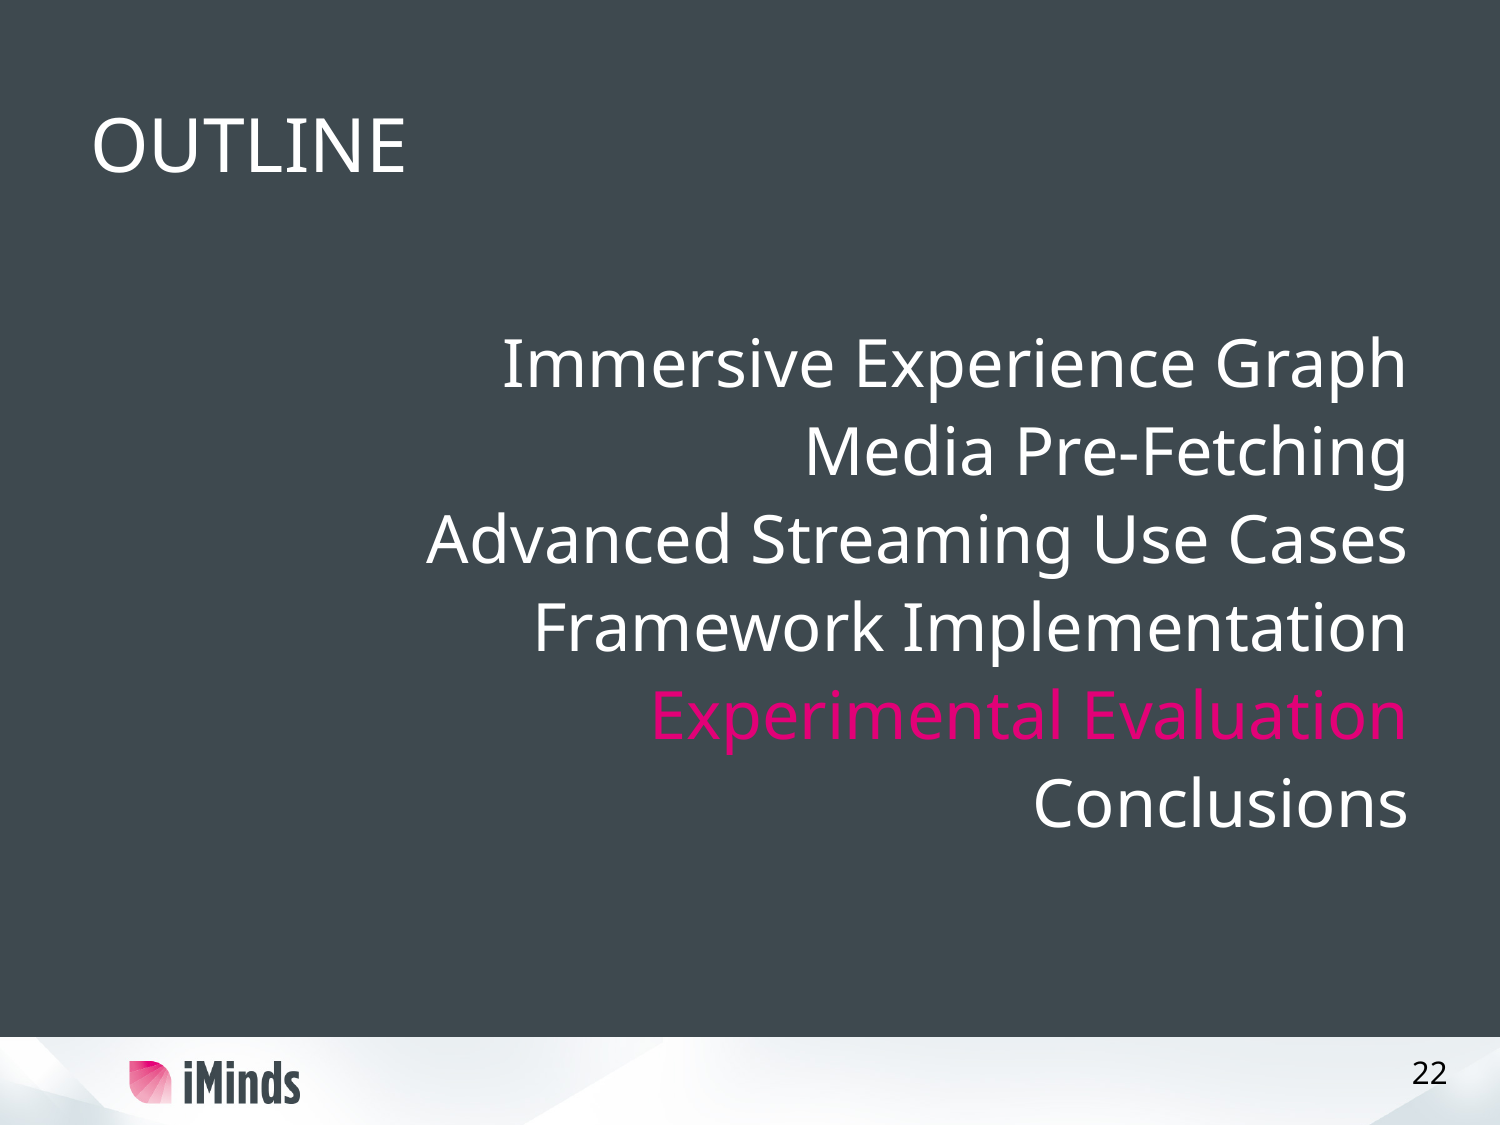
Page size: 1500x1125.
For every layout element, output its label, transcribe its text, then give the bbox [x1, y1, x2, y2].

picture [0, 1037, 1500, 1125]
title OUTLINE [75, 95, 1425, 189]
list Immersive Experience Graph Media Pre-Fetching Advanced Streaming Use Cases Framework Implementation Experimental Evaluation Conclusions [0, 224, 1425, 968]
